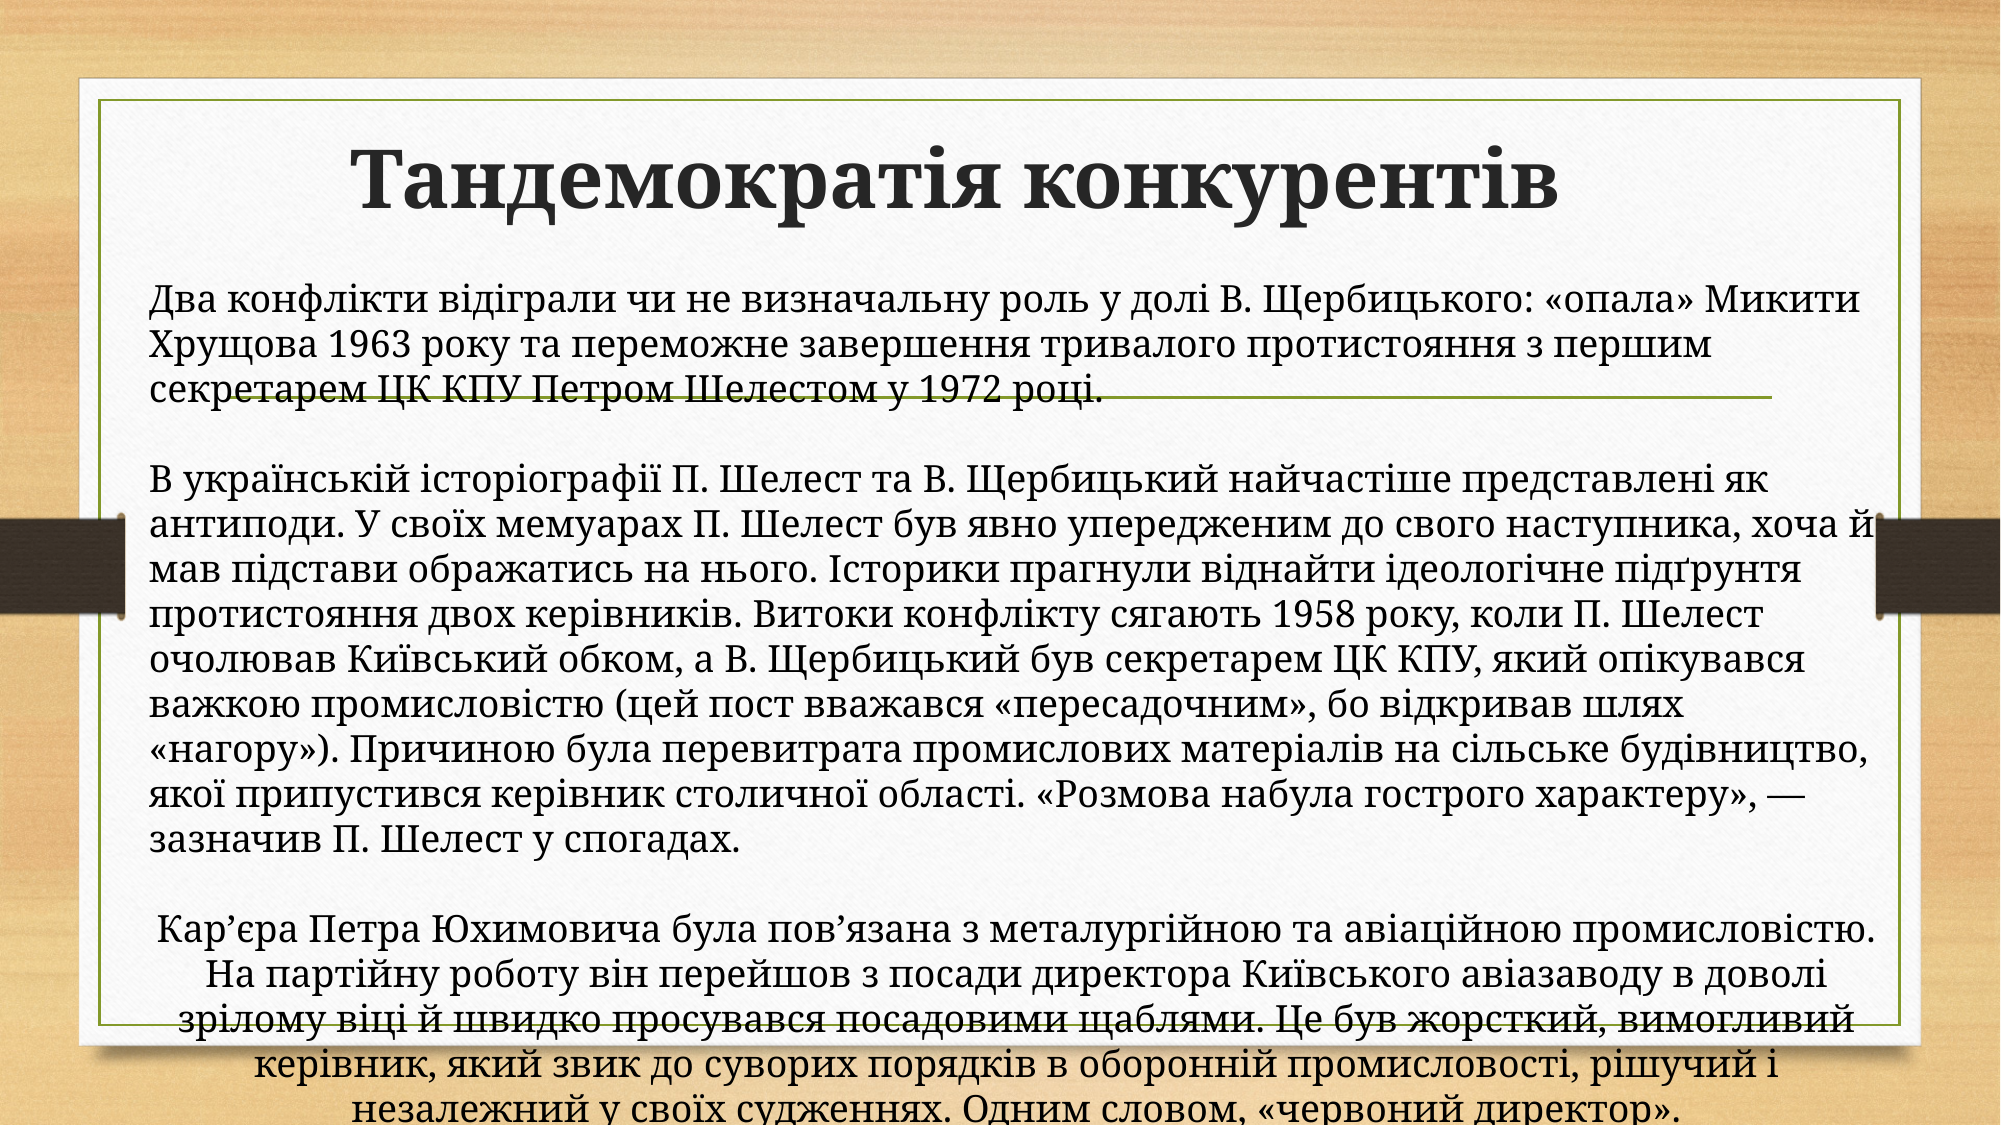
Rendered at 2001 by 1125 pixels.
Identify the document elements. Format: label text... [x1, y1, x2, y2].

picture [0, 0, 2001, 1125]
text_box Два конфлікти відіграли чи не визначальну роль у долі В. Щербицького: «опала» Микити Хрущова 1963 року та переможне завершення тривалого протистояння з першим секретарем ЦК КПУ Петром Шелестом у 1972 році. В українській історіографії П. Шелест та В. Щербицький найчастіше представлені як антиподи. У своїх мемуарах П. Шелест був явно упередженим до свого наступника, хоча й мав підстави ображатись на нього. Історики прагнули віднайти ідеологічне підґрунтя протистояння двох керівників. Витоки конфлікту сягають 1958 року, коли П. Шелест очолював Київський обком, а В. Щербицький був секретарем ЦК КПУ, який опікувався важкою промисловістю (цей пост вважався «пересадочним», бо відкривав шлях «нагору»). Причиною була перевитрата промислових матеріалів на сільське будівництво, якої припустився керівник столичної області. «Розмова набула гострого характеру», — зазначив П. Шелест у спогадах. Кар’єра Петра Юхимовича була пов’язана з металургійною та авіаційною промисловістю. На партійну роботу він перейшов з посади директора Київського авіазаводу в доволі зрілому віці й швидко просувався посадовими щаблями. Це був жорсткий, вимогливий керівник, який звик до суворих порядків в оборонній промисловості, рішучий і незалежний у своїх судженнях. Одним словом, «червоний директор». [134, 267, 1900, 1125]
title Тандемократія конкурентів [196, 119, 1717, 233]
